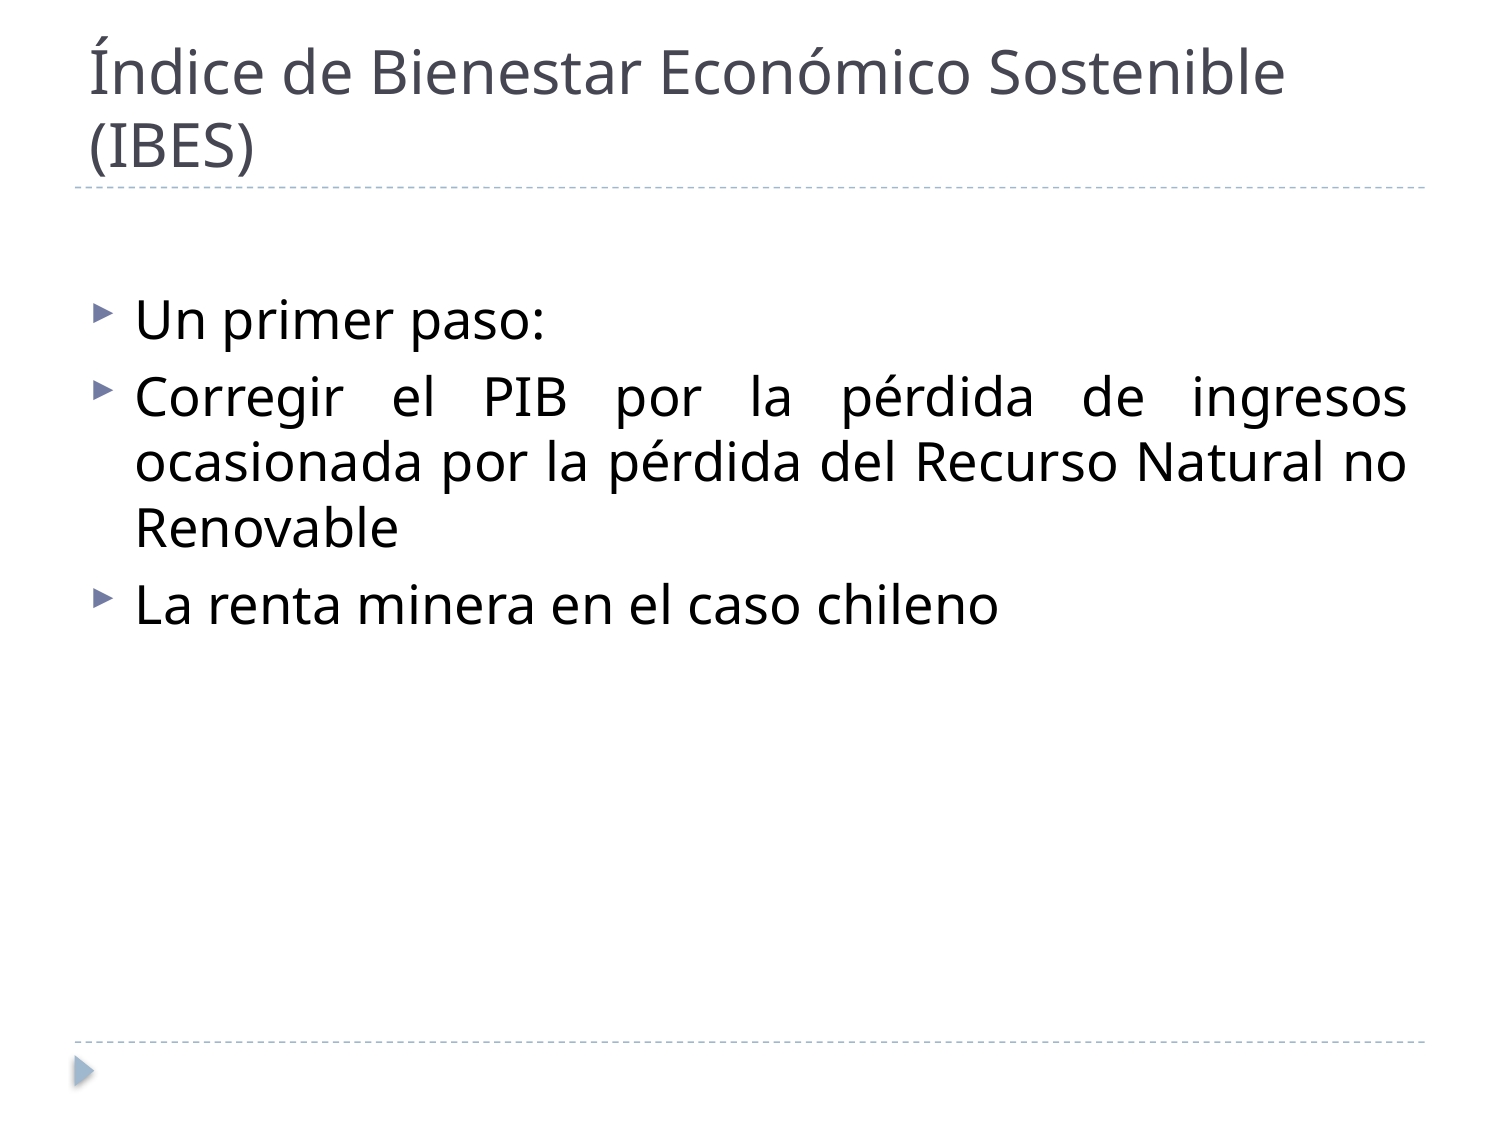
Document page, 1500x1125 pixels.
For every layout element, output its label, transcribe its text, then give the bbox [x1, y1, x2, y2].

title Índice de Bienestar Económico Sostenible (IBES) [75, 24, 1425, 188]
list Un primer paso: Corregir el PIB por la pérdida de ingresos ocasionada por la pérdida del Recurso Natural no Renovable La renta minera en el caso chileno [75, 200, 1425, 1010]
